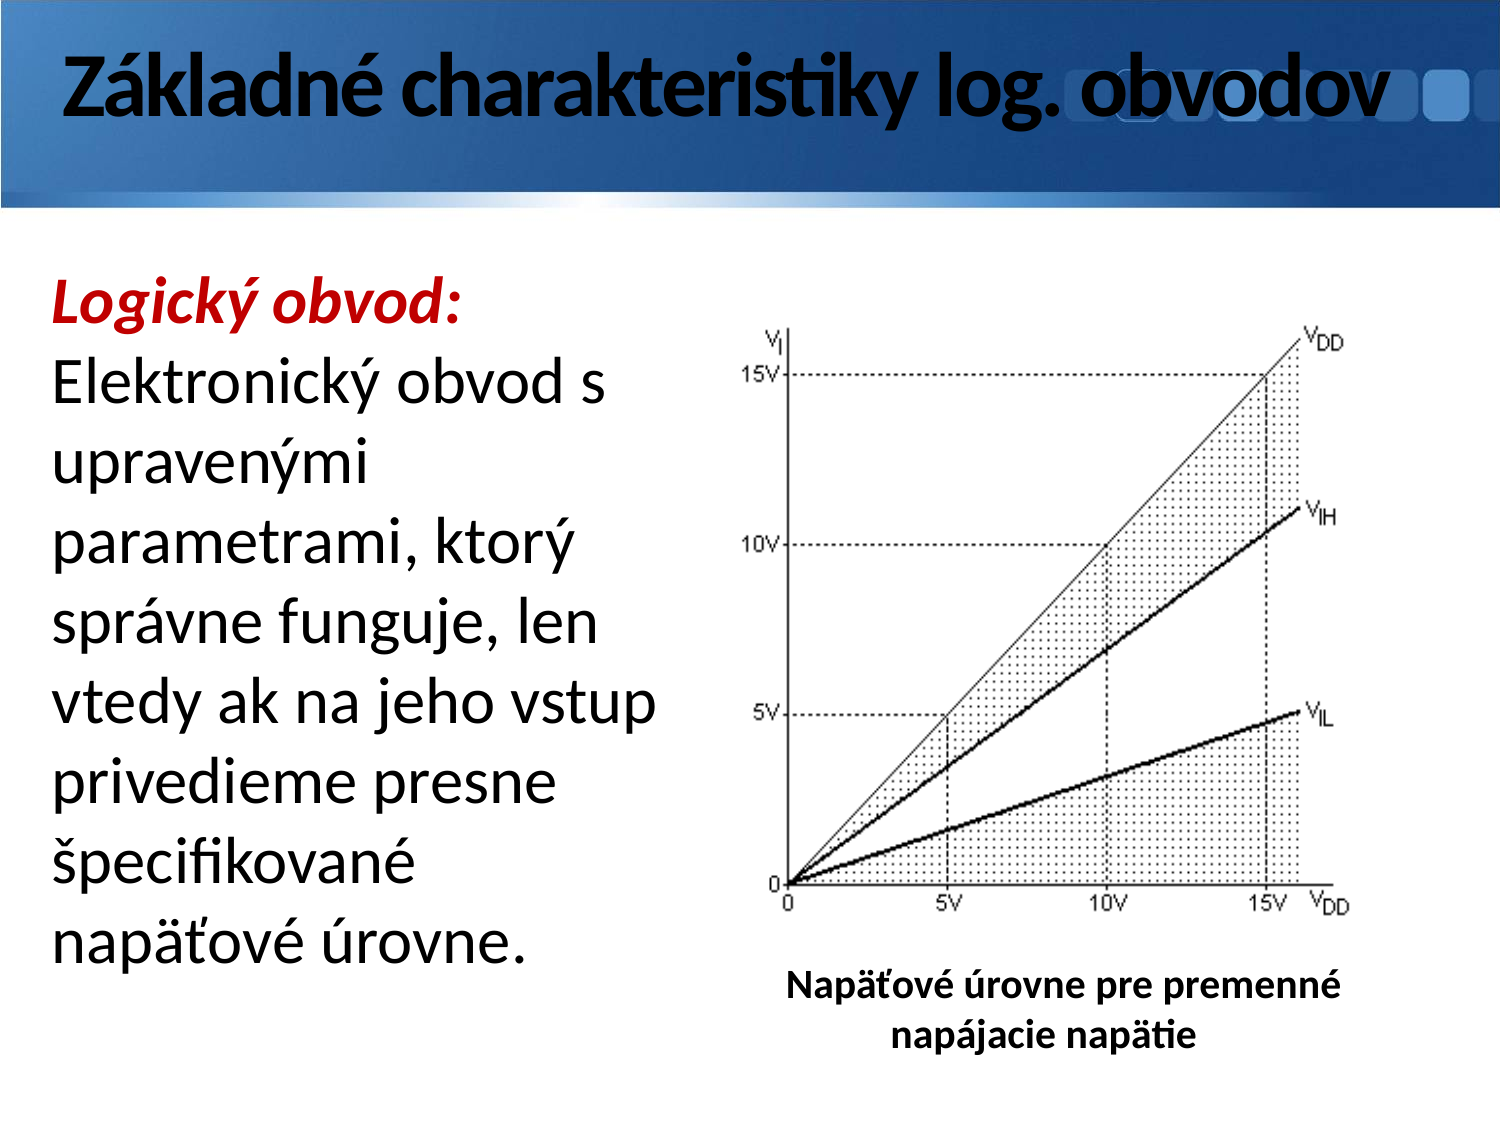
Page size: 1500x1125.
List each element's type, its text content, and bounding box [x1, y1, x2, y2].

text_box Logický obvod: Elektronický obvod s upravenými parametrami, ktorý správne funguje, len vtedy ak na jeho vstup privedieme presne špecifikované napäťové úrovne. [36, 249, 687, 985]
picture [0, 0, 1500, 1125]
title Základné charakteristiky log. obvodov [62, 37, 1438, 138]
text_box Napäťové úrovne pre premenné napájacie napätie [771, 949, 1357, 1065]
